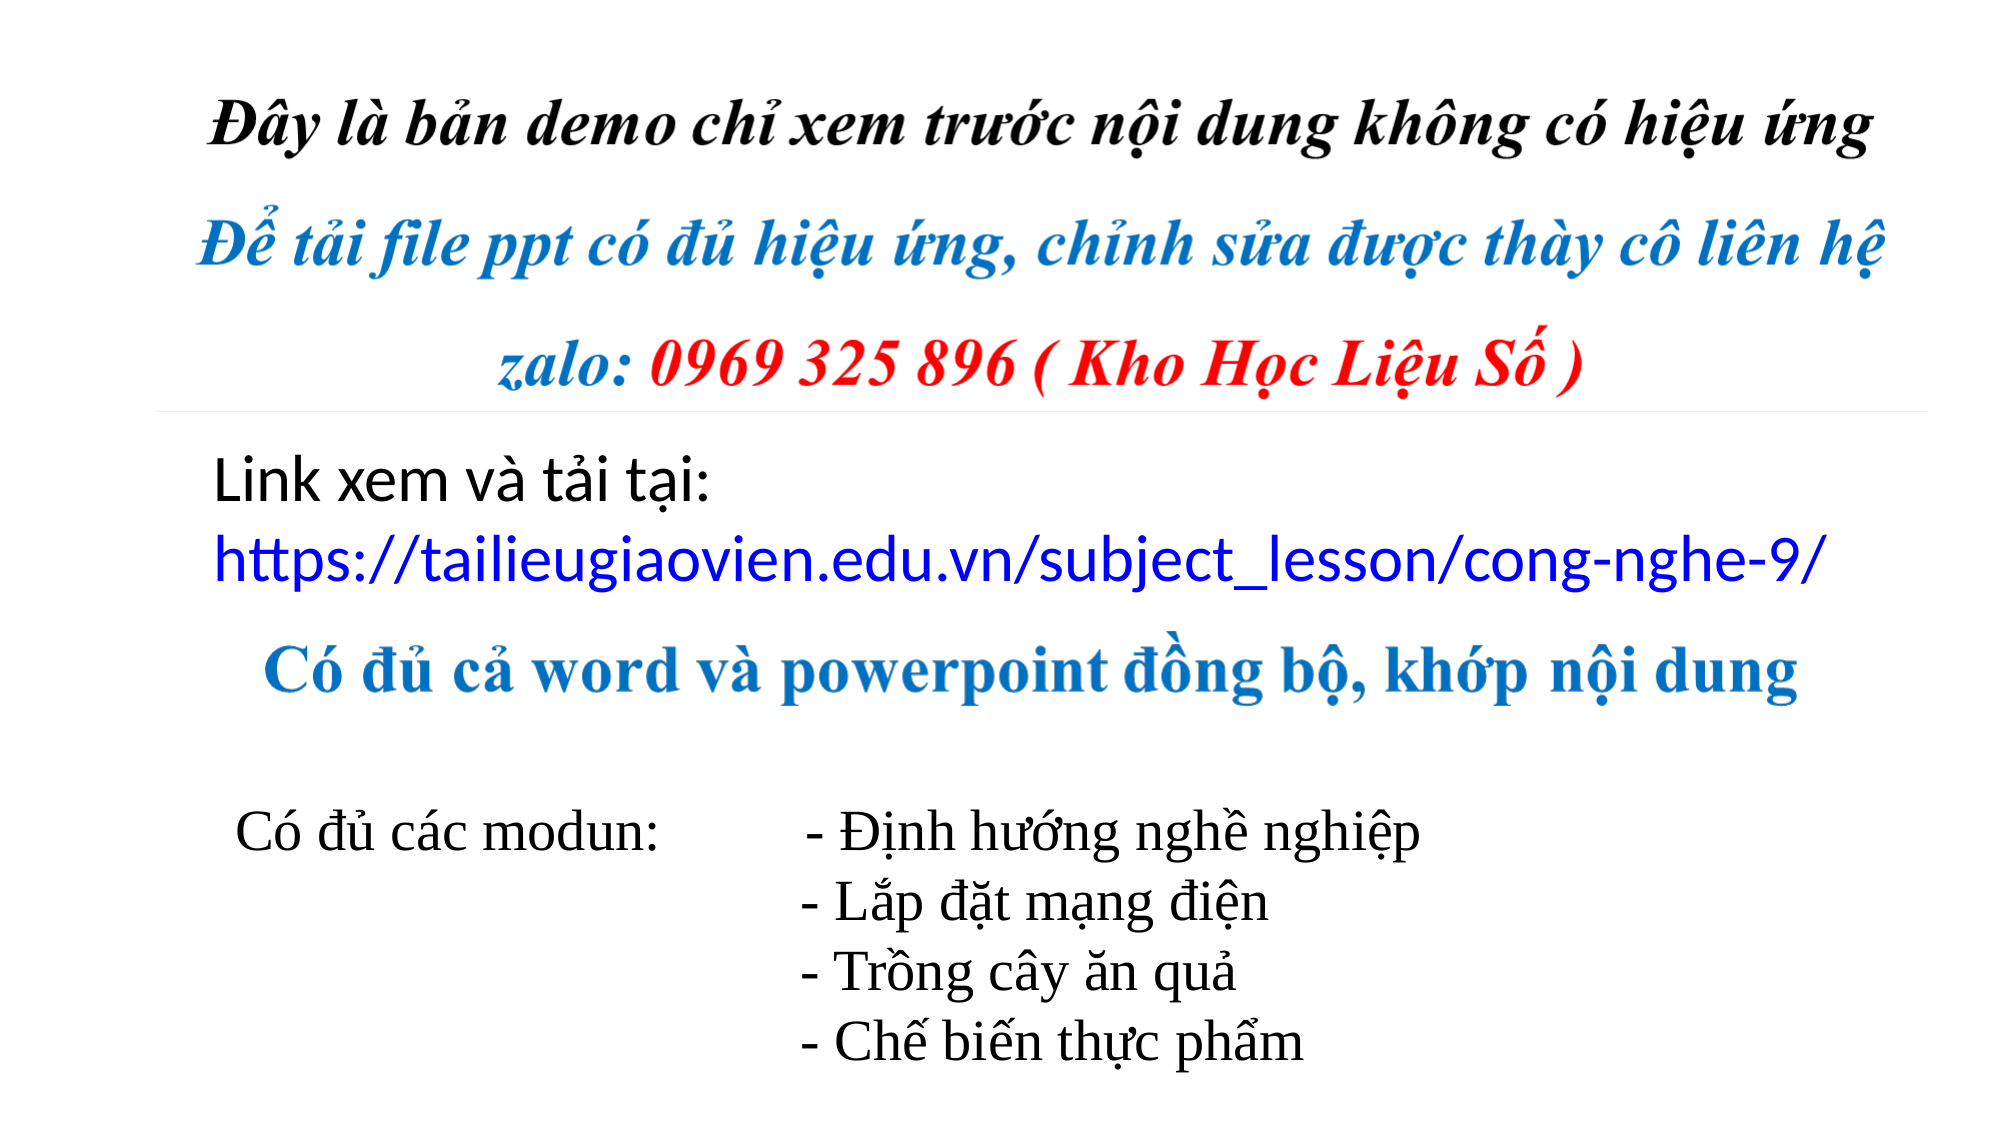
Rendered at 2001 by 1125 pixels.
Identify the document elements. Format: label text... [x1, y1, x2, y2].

text_box Có đủ các modun: - Định hướng nghề nghiệp - Lắp đặt mạng điện - Trồng cây ăn quả - Chế biến thực phẩm [220, 785, 1782, 1080]
picture [198, 604, 1863, 747]
text_box Link xem và tải tại: https://tailieugiaovien.edu.vn/subject_lesson/cong-nghe-9/ [199, 452, 1863, 604]
picture [156, 46, 1942, 441]
